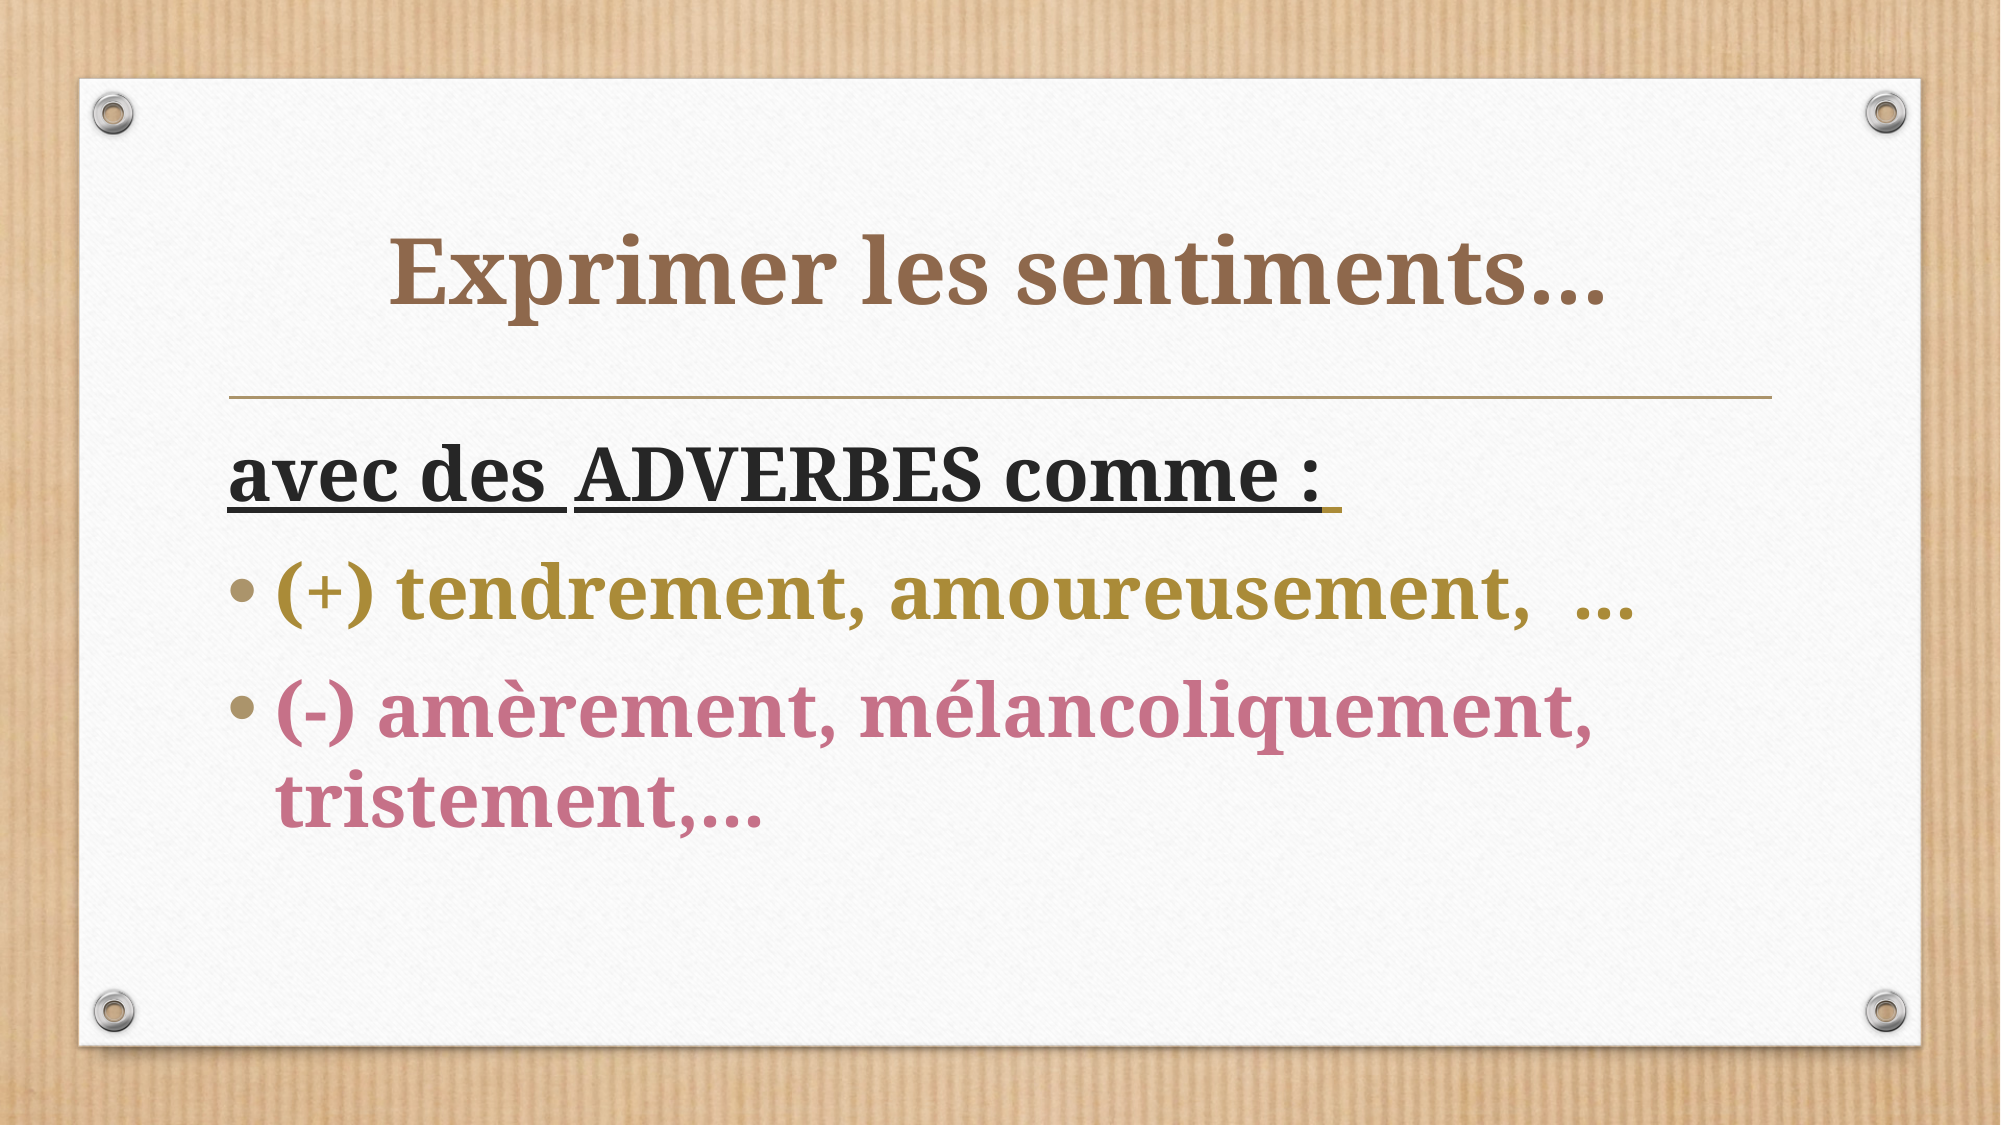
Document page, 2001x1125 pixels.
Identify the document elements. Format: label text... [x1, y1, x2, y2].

list avec des ADVERBES comme : (+) tendrement, amoureusement, ... (-) amèrement, mélancoliquement, tristement,... [212, 419, 1788, 964]
picture [0, 0, 2001, 1125]
title Exprimer les sentiments... [212, 161, 1788, 375]
